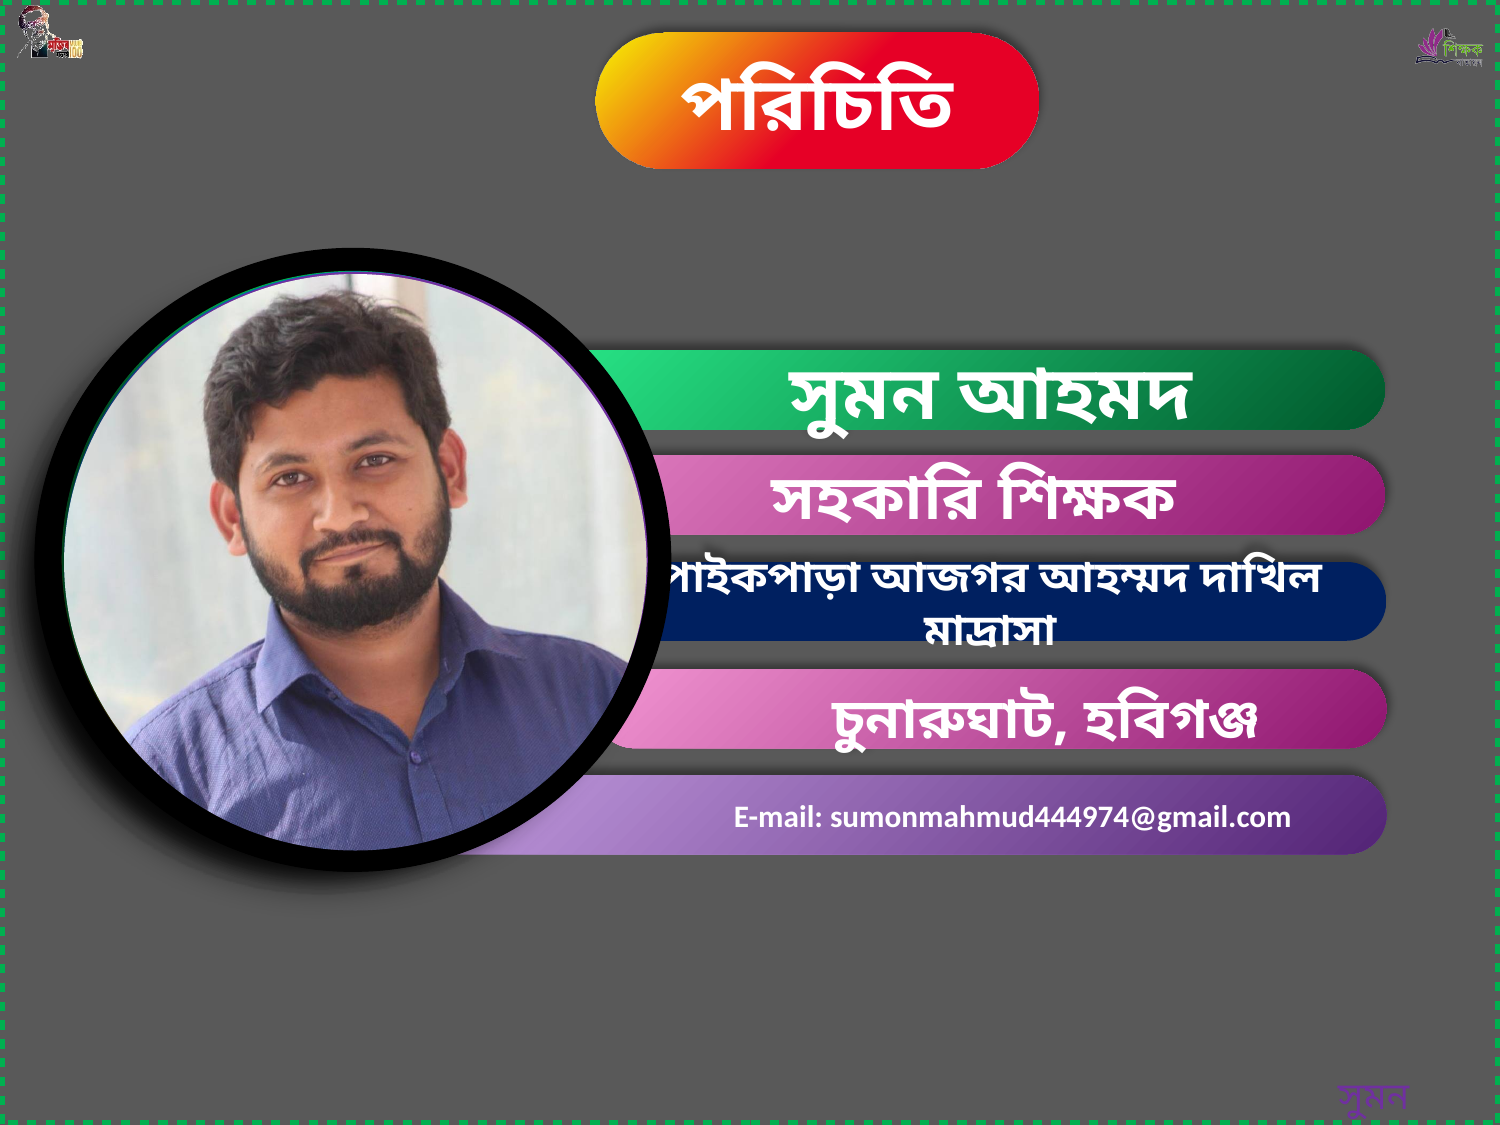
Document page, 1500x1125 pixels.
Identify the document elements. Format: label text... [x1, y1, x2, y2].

picture [10, 0, 88, 63]
text_box সহকারি শিক্ষক [654, 454, 1386, 536]
text_box সুমন আহমদ [590, 349, 1386, 431]
text_box পরিচিতি [594, 31, 1040, 170]
text_box E-mail: sumonmahmud444974@gmail.com [507, 774, 1388, 856]
text_box পাইকপাড়া আজগর আহম্মদ দাখিল মাদ্রাসা [662, 560, 1388, 642]
text_box [63, 272, 648, 852]
picture [1411, 8, 1489, 90]
text_box [228, 270, 649, 592]
text_box চুনারুঘাট, হবিগঞ্জ [612, 668, 1388, 750]
text_box [112, 246, 673, 823]
